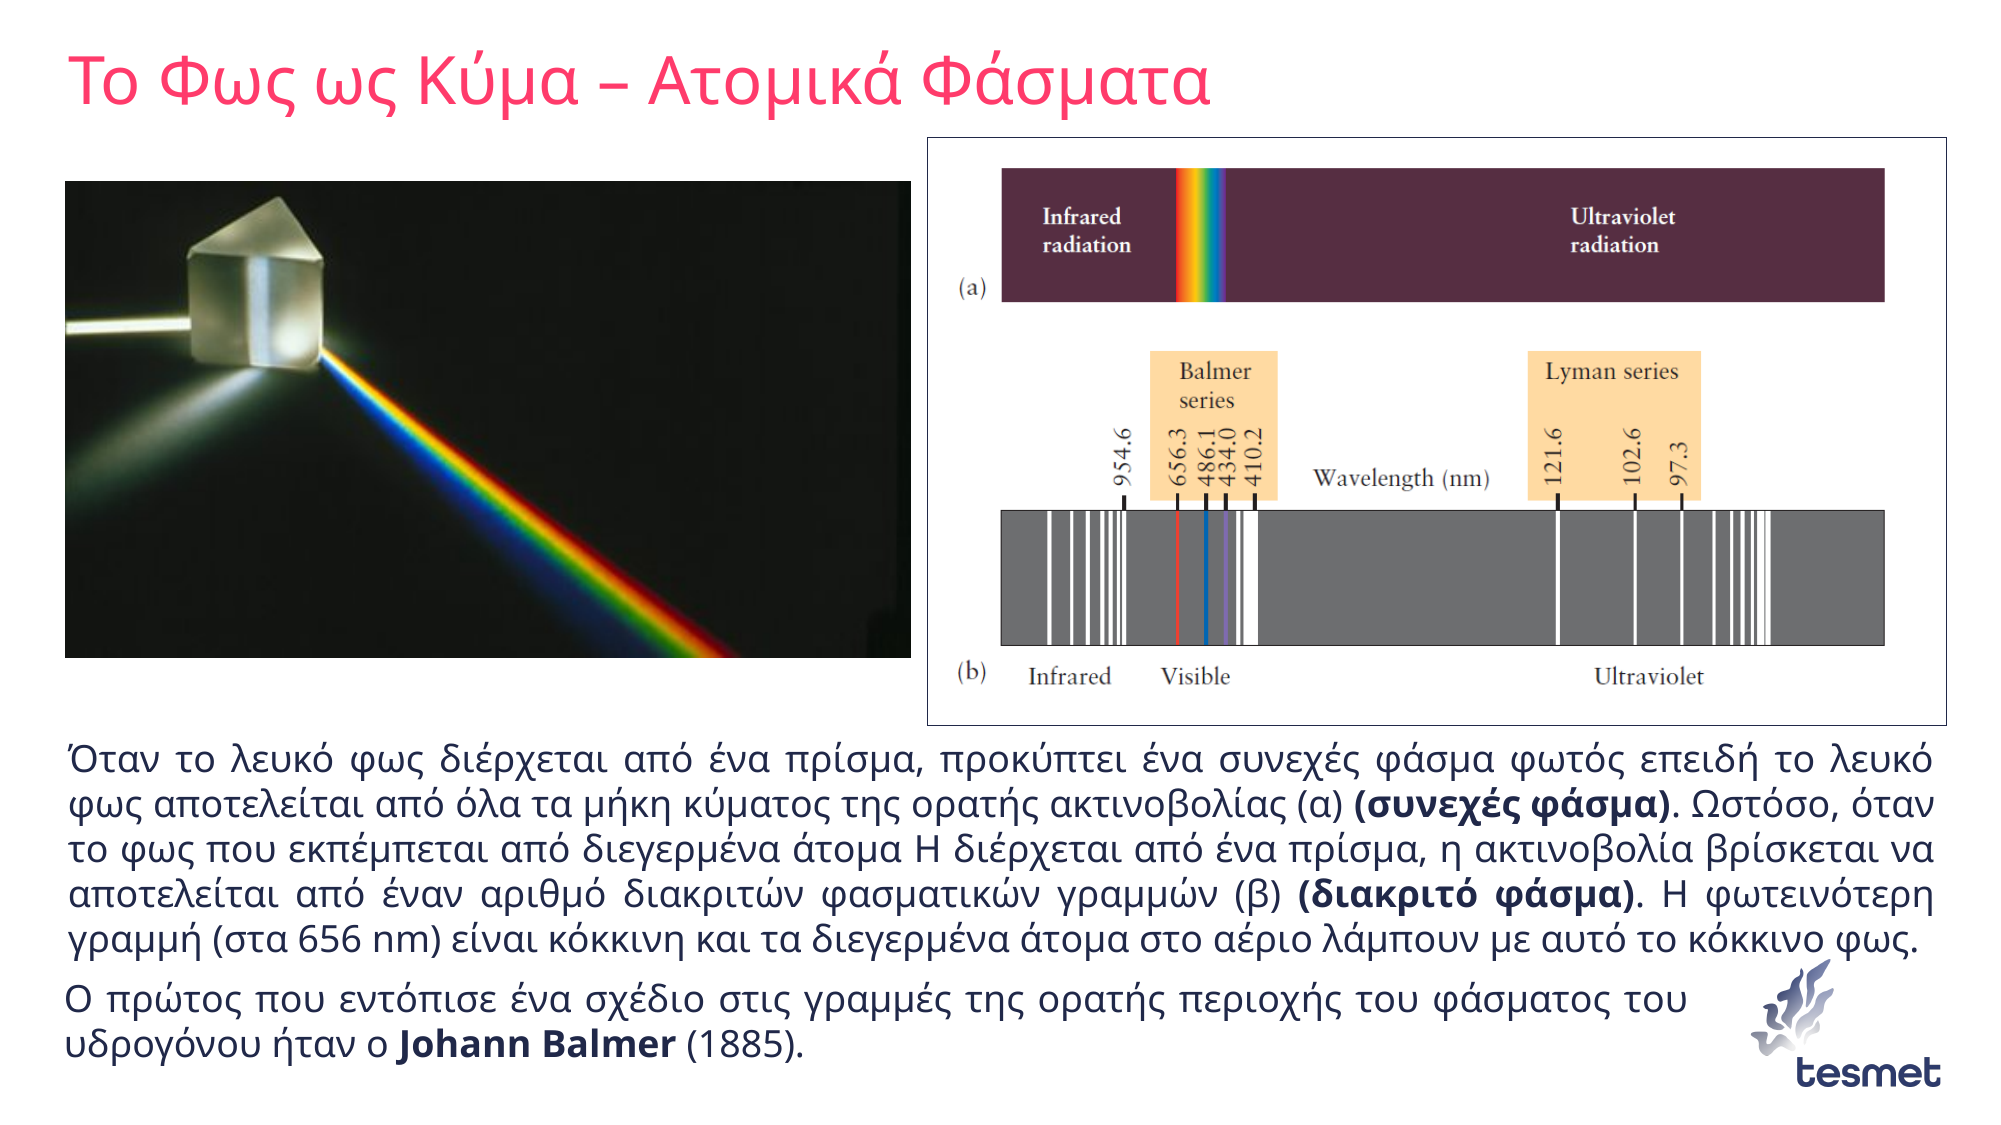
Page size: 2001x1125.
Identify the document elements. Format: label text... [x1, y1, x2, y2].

text_box Όταν το λευκό φως διέρχεται από ένα πρίσμα, προκύπτει ένα συνεχές φάσμα φωτός επειδή το λευκό φως αποτελείται από όλα τα μήκη κύματος της ορατής ακτινοβολίας (α) (συνεχές φάσμα). Ωστόσο, όταν το φως που εκπέμπεται από διεγερμένα άτομα H διέρχεται από ένα πρίσμα, η ακτινοβολία βρίσκεται να αποτελείται από έναν αριθμό διακριτών φασματικών γραμμών (β) (διακριτό φάσμα). Η φωτεινότερη γραμμή (στα 656 nm) είναι κόκκινη και τα διεγερμένα άτομα στο αέριο λάμπουν με αυτό το κόκκινο φως. [53, 727, 1950, 968]
text_box Ο πρώτος που εντόπισε ένα σχέδιο στις γραμμές της ορατής περιοχής του φάσματος του υδρογόνου ήταν ο Johann Balmer (1885). [49, 967, 1705, 1073]
title Το Φως ως Κύμα – Ατομικά Φάσματα [53, 28, 1779, 138]
picture [65, 181, 911, 658]
picture [927, 137, 1947, 726]
